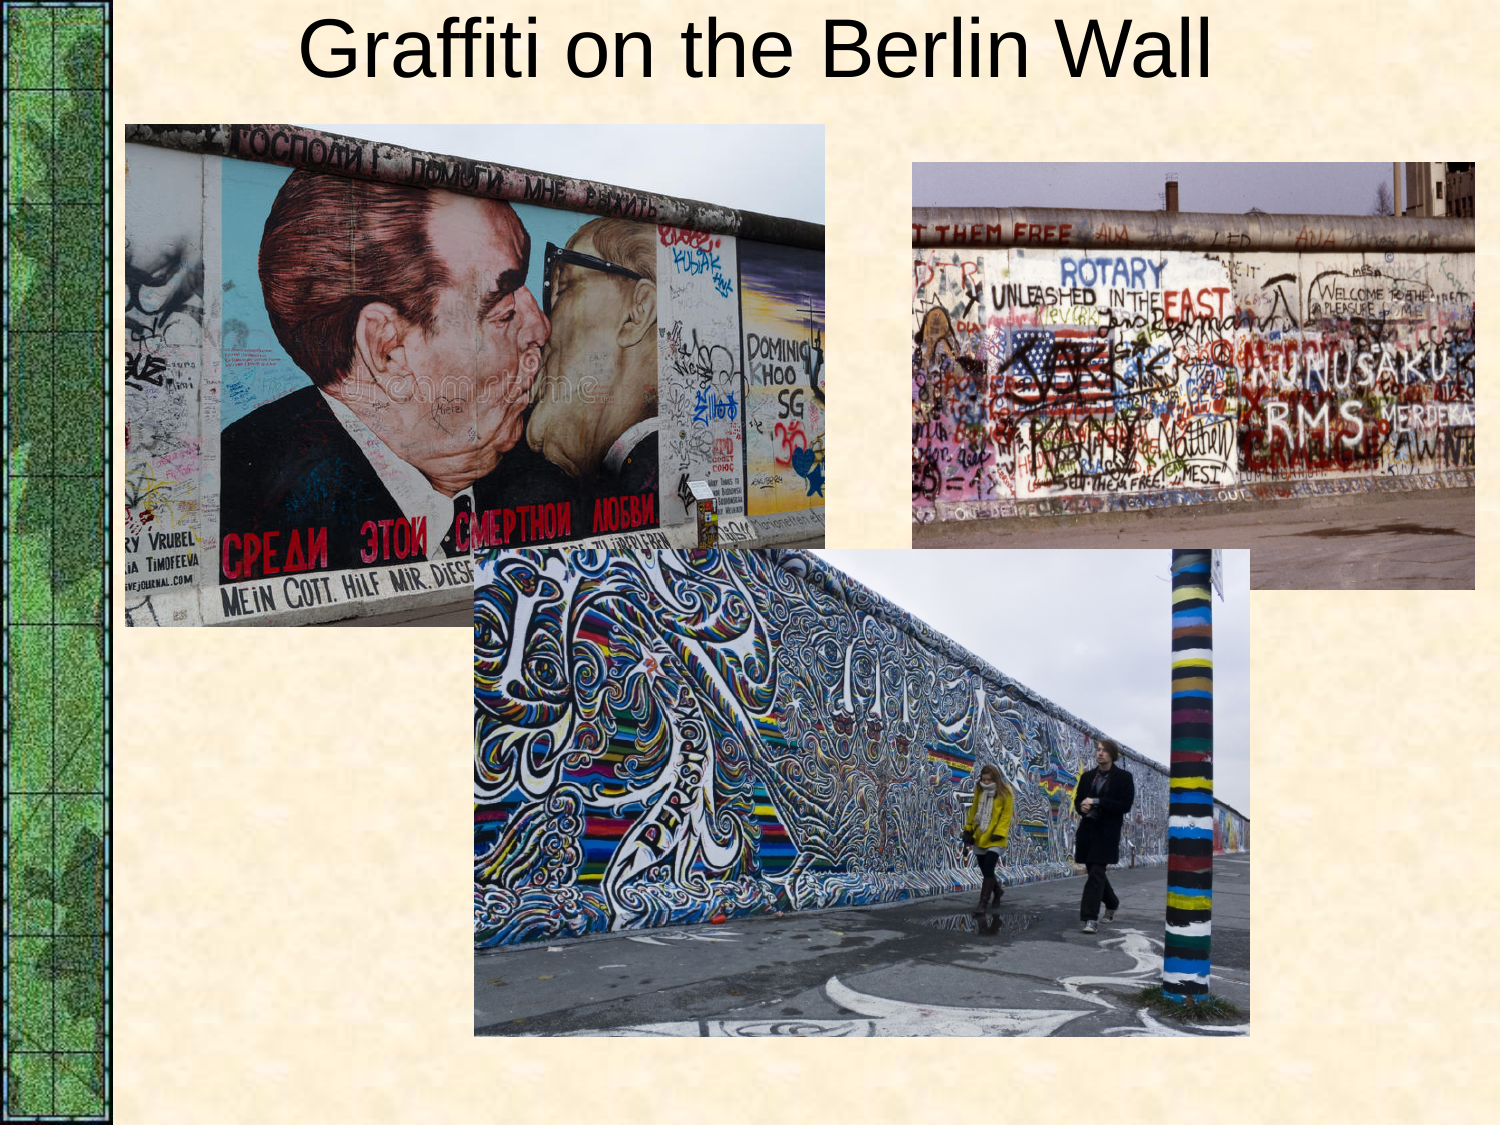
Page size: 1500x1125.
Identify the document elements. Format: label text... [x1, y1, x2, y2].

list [912, 162, 1476, 590]
picture [0, 0, 1500, 1125]
title Graffiti on the Berlin Wall [12, 12, 1500, 75]
